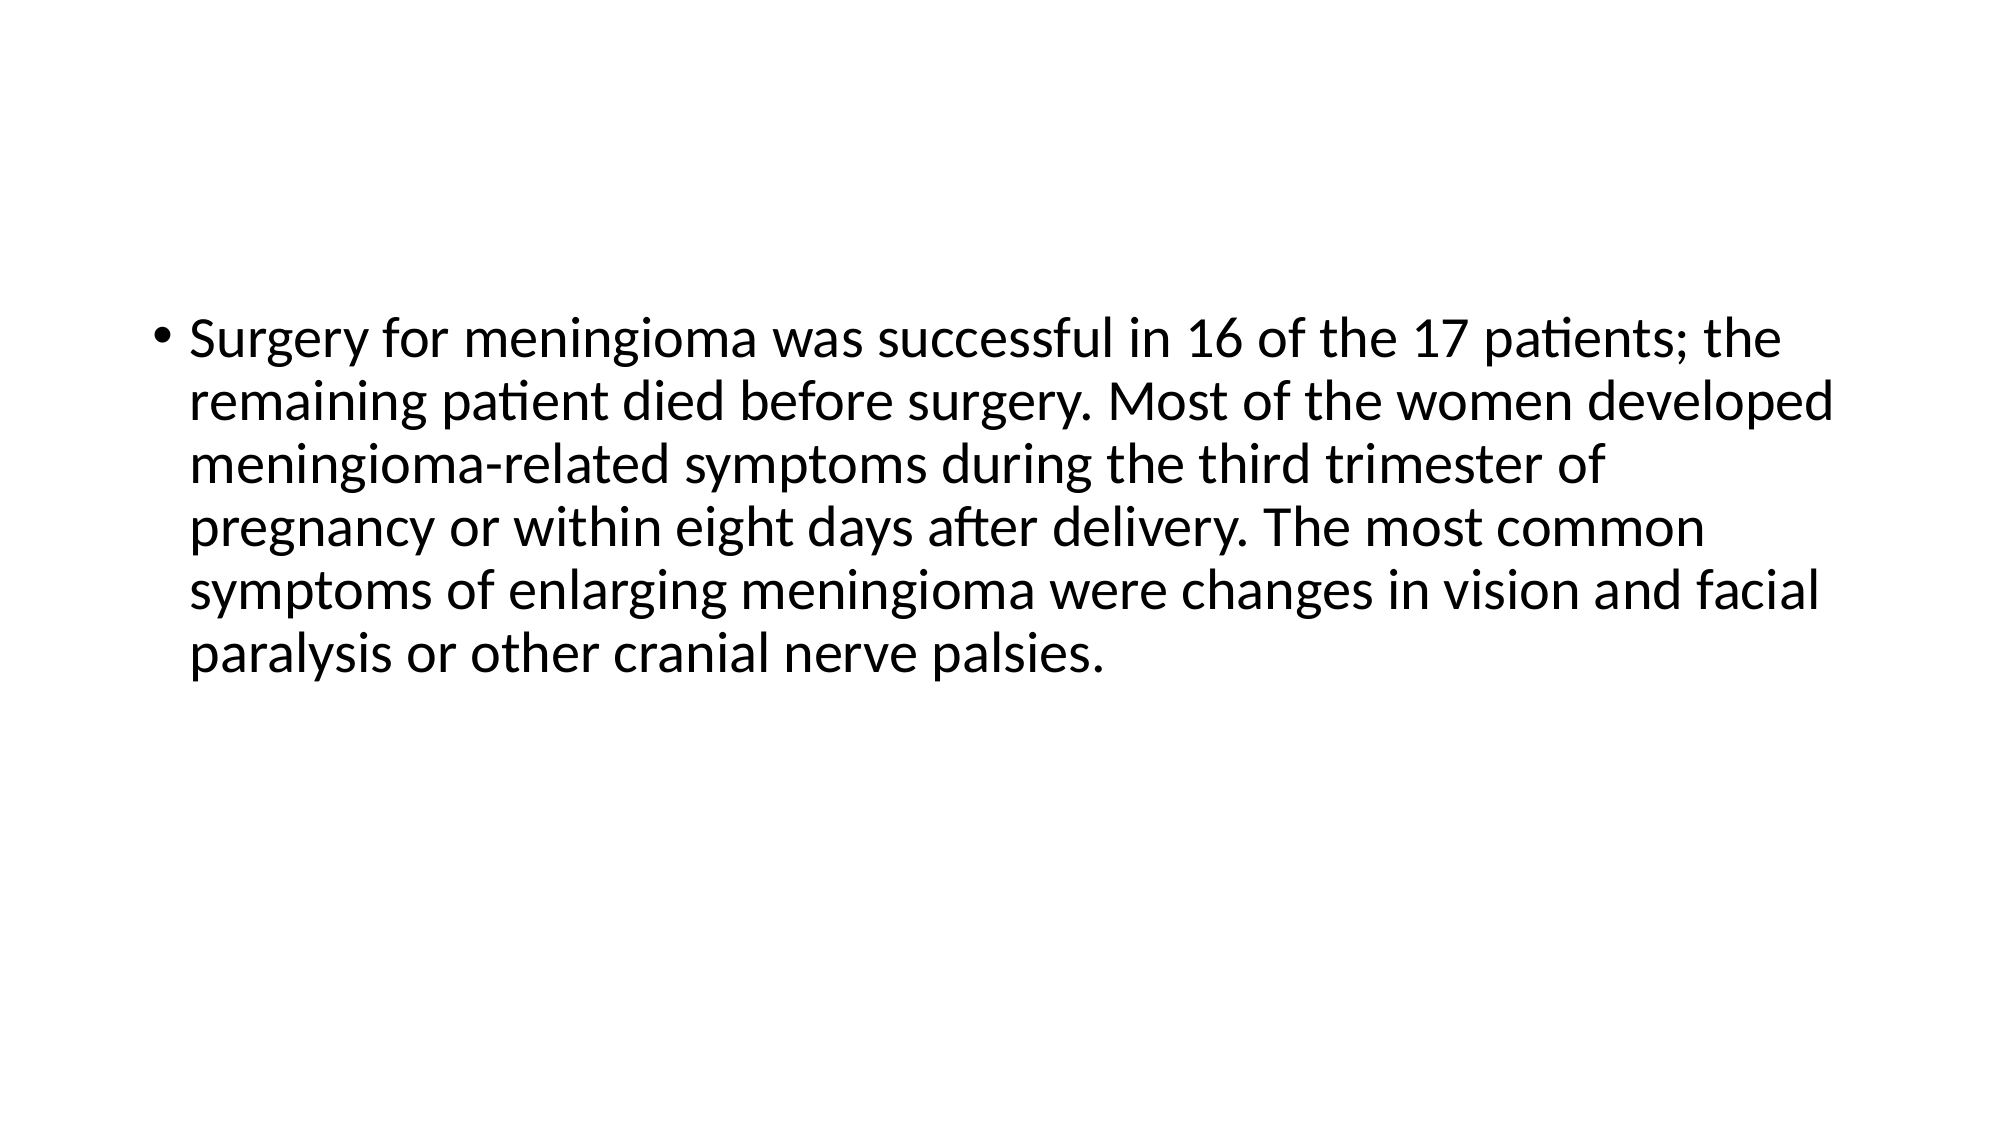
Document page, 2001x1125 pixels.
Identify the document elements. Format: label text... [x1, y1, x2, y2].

list Surgery for meningioma was successful in 16 of the 17 patients; the remaining patient died before surgery. Most of the women developed meningioma-related symptoms during the third trimester of pregnancy or within eight days after delivery. The most common symptoms of enlarging meningioma were changes in vision and facial paralysis or other cranial nerve palsies. [137, 299, 1863, 1014]
